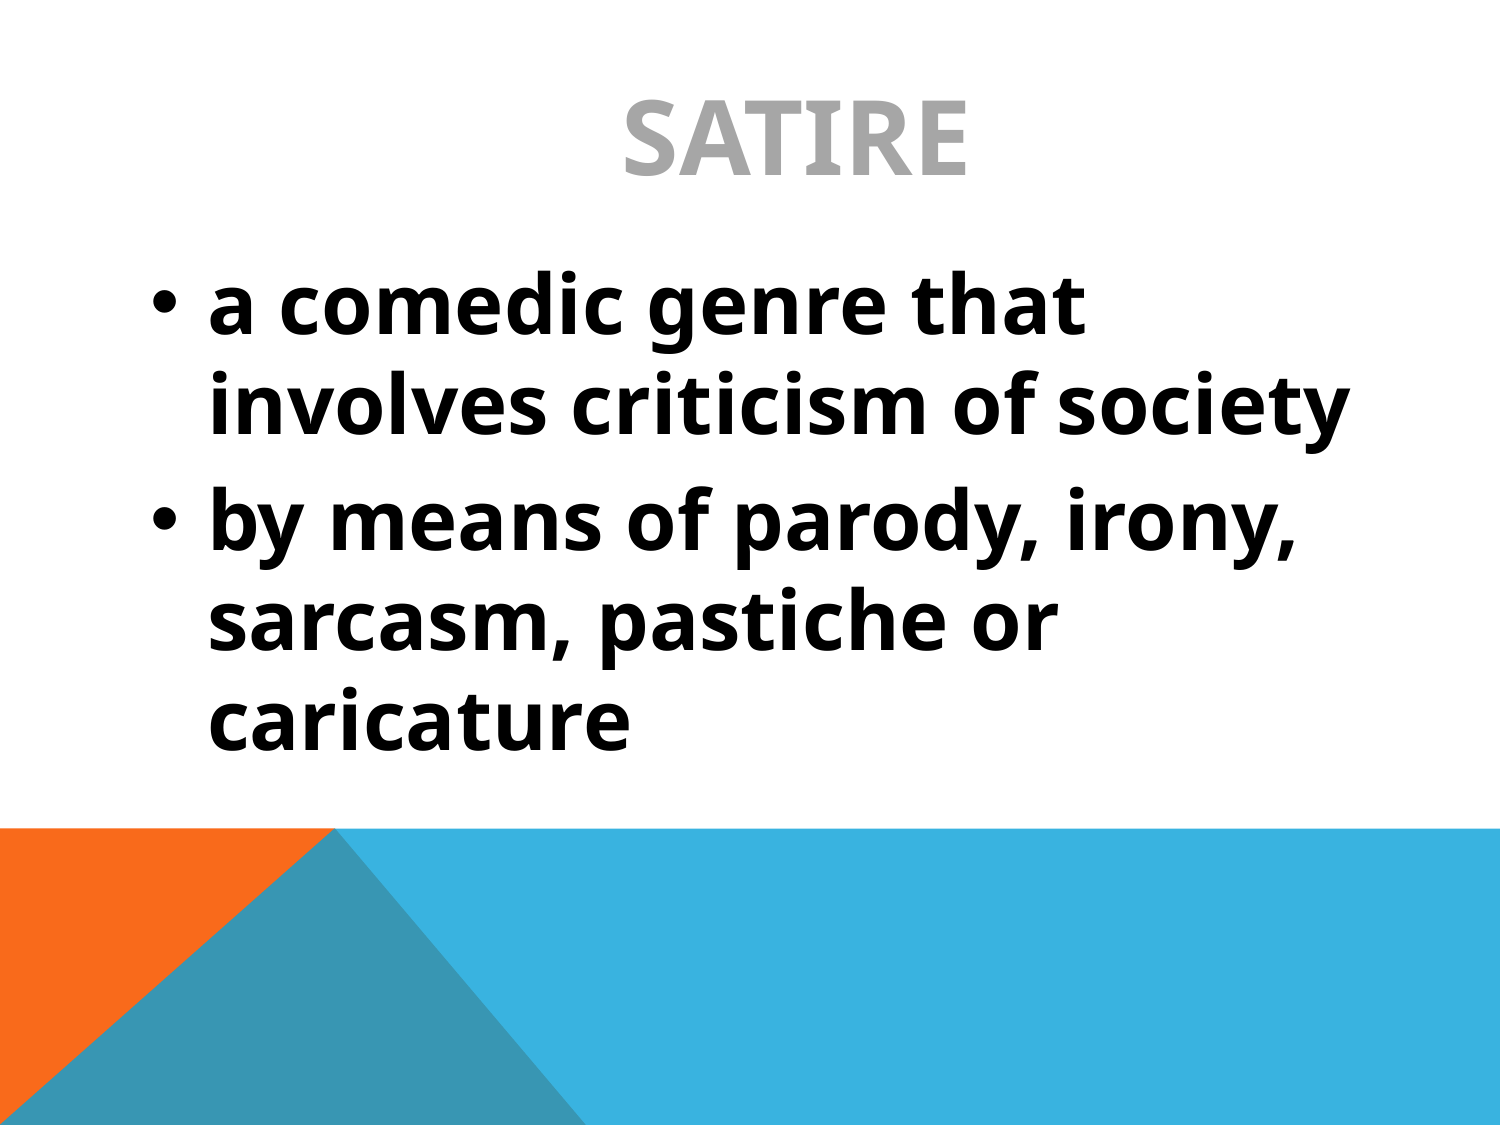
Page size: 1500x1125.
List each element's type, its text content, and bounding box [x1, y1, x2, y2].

list a comedic genre that involves criticism of society by means of parody, irony, sarcasm, pastiche or caricature [135, 243, 1370, 831]
title SATIRE [135, 60, 1459, 209]
